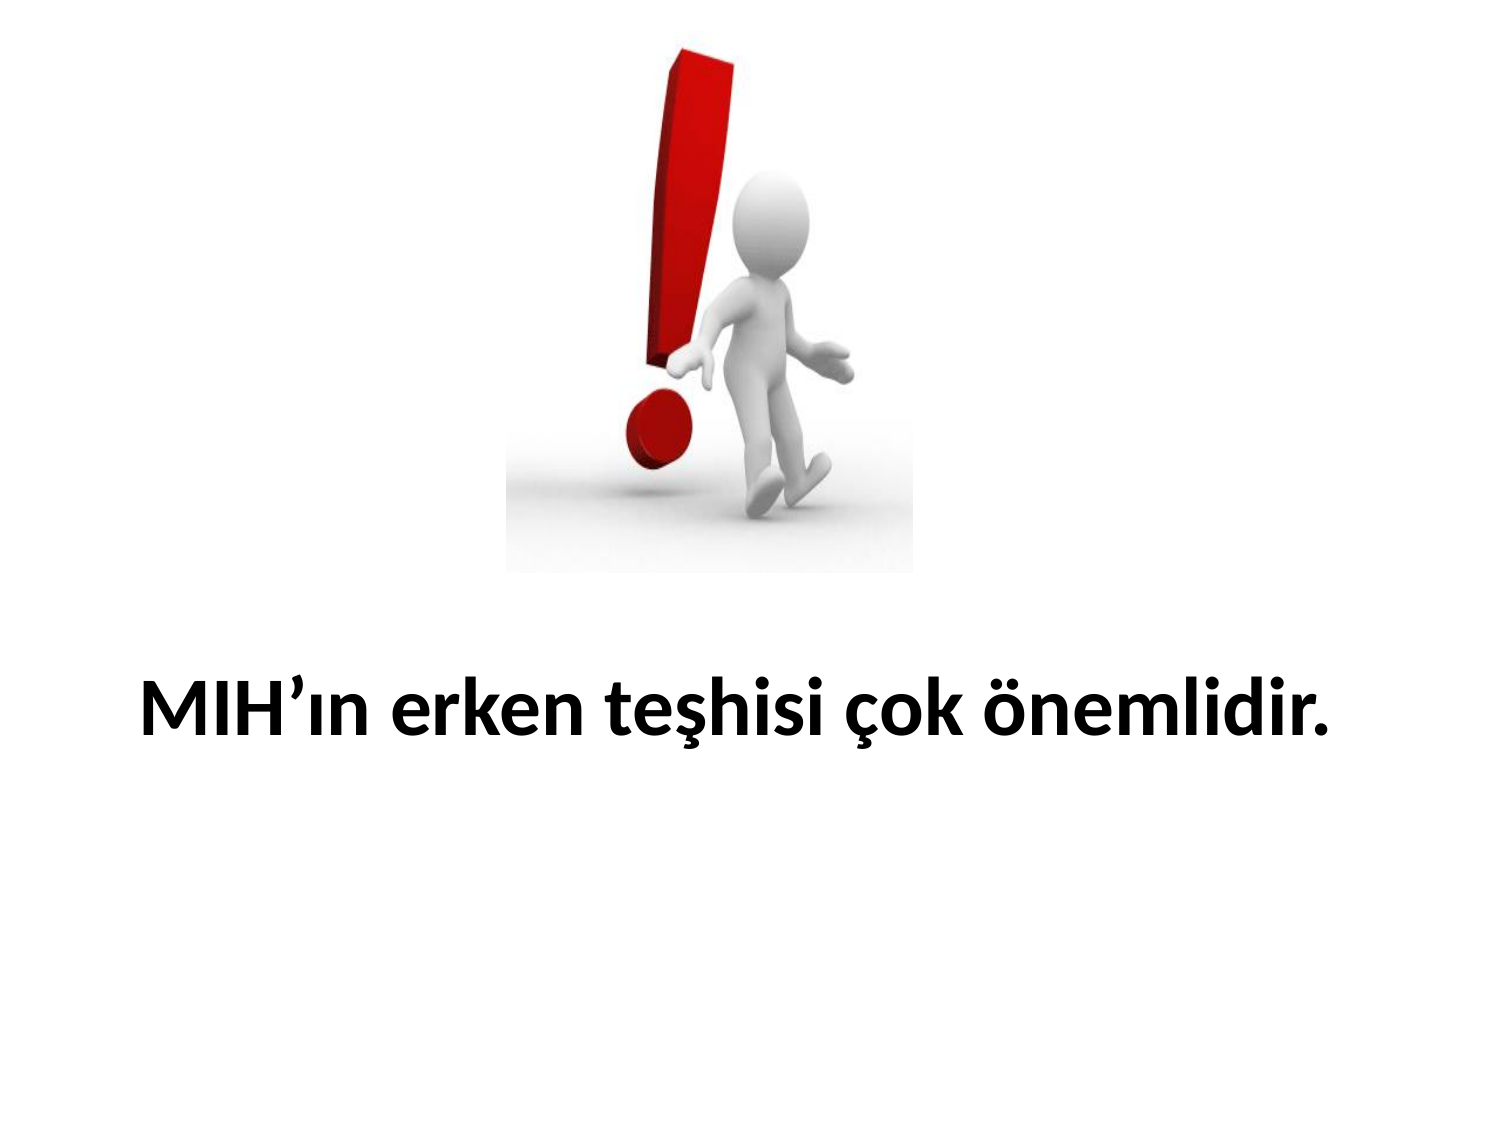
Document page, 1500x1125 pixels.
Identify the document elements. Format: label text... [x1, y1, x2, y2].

picture [505, 31, 913, 573]
text_box MIH’ın erken teşhisi çok önemlidir. [123, 644, 1349, 760]
